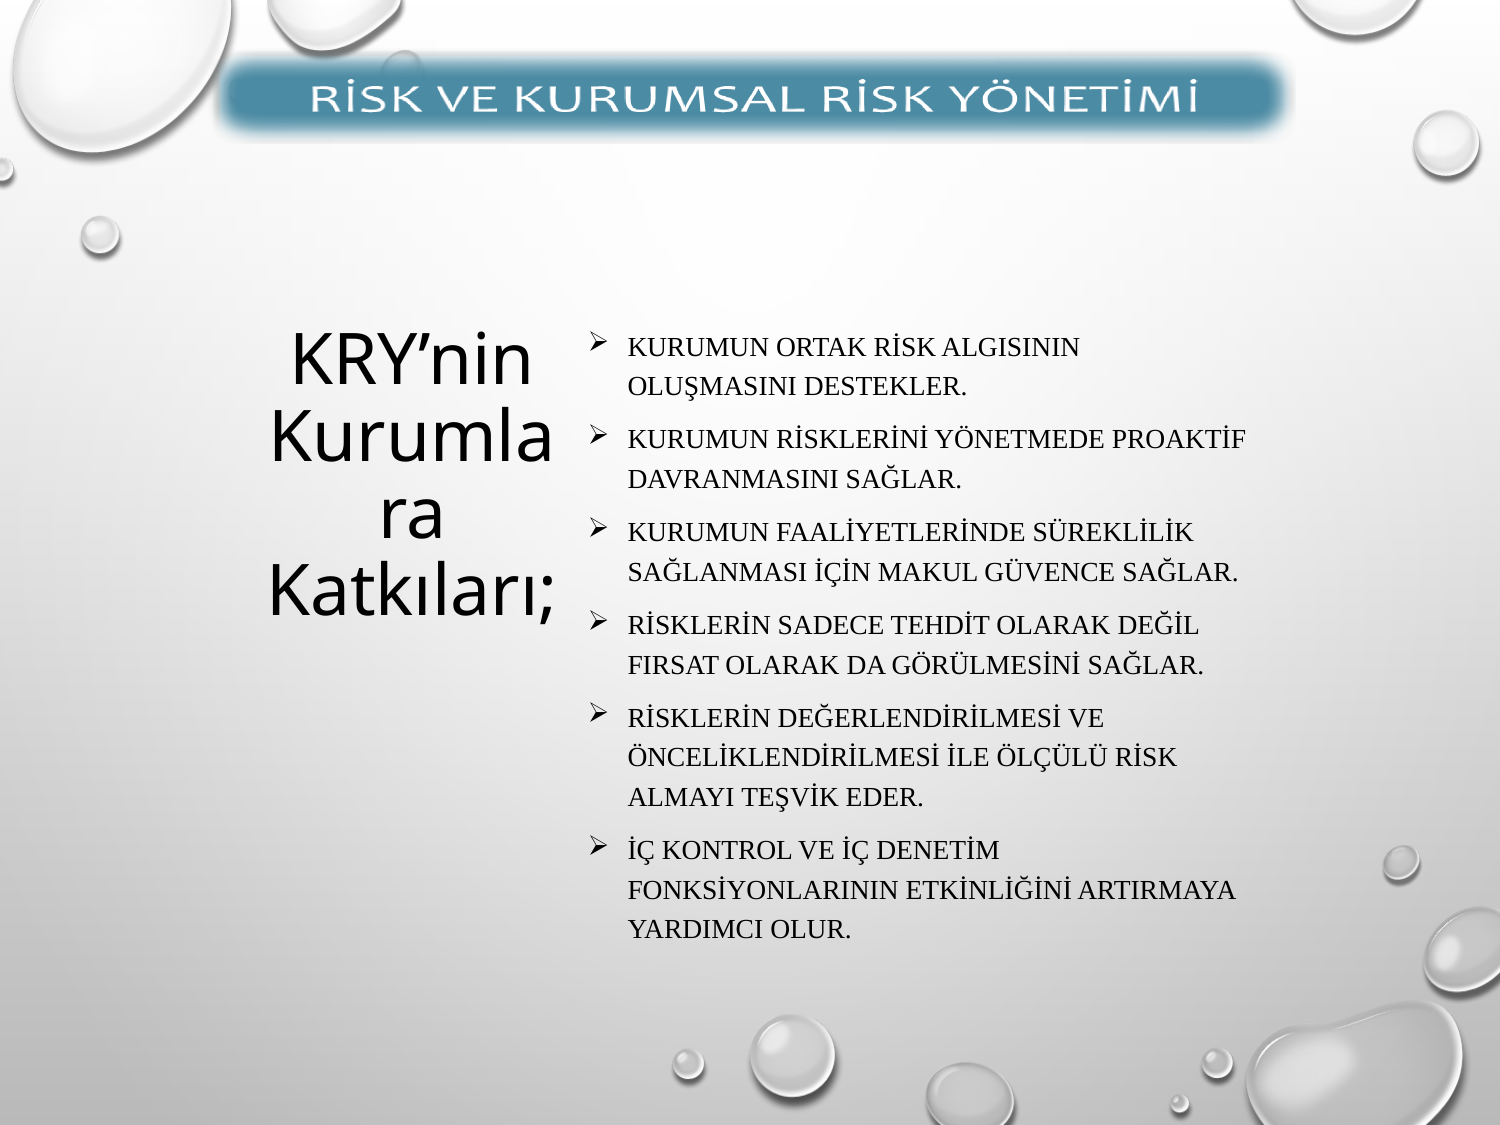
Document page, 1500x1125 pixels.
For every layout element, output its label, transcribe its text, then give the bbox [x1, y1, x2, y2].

picture [0, 0, 1500, 1125]
title KRY’nin Kurumlara Katkıları; [242, 314, 572, 640]
list Kurumun ortak risk algısının oluşmasını destekler. Kurumun risklerini yönetmede proaktif davranmasını sağlar. Kurumun faaliyetlerinde süreklilik sağlanması için makul güvence sağlar. Risklerin sadece tehdit olarak değil fırsat olarak da görülmesini sağlar. Risklerin değerlendirilmesi ve önceliklendirilmesi ile ölçülü risk almayı teşvik eder. İç kontrol ve iç denetim fonksiyonlarının etkinliğini artırmaya yardımcı olur. [572, 314, 1266, 952]
